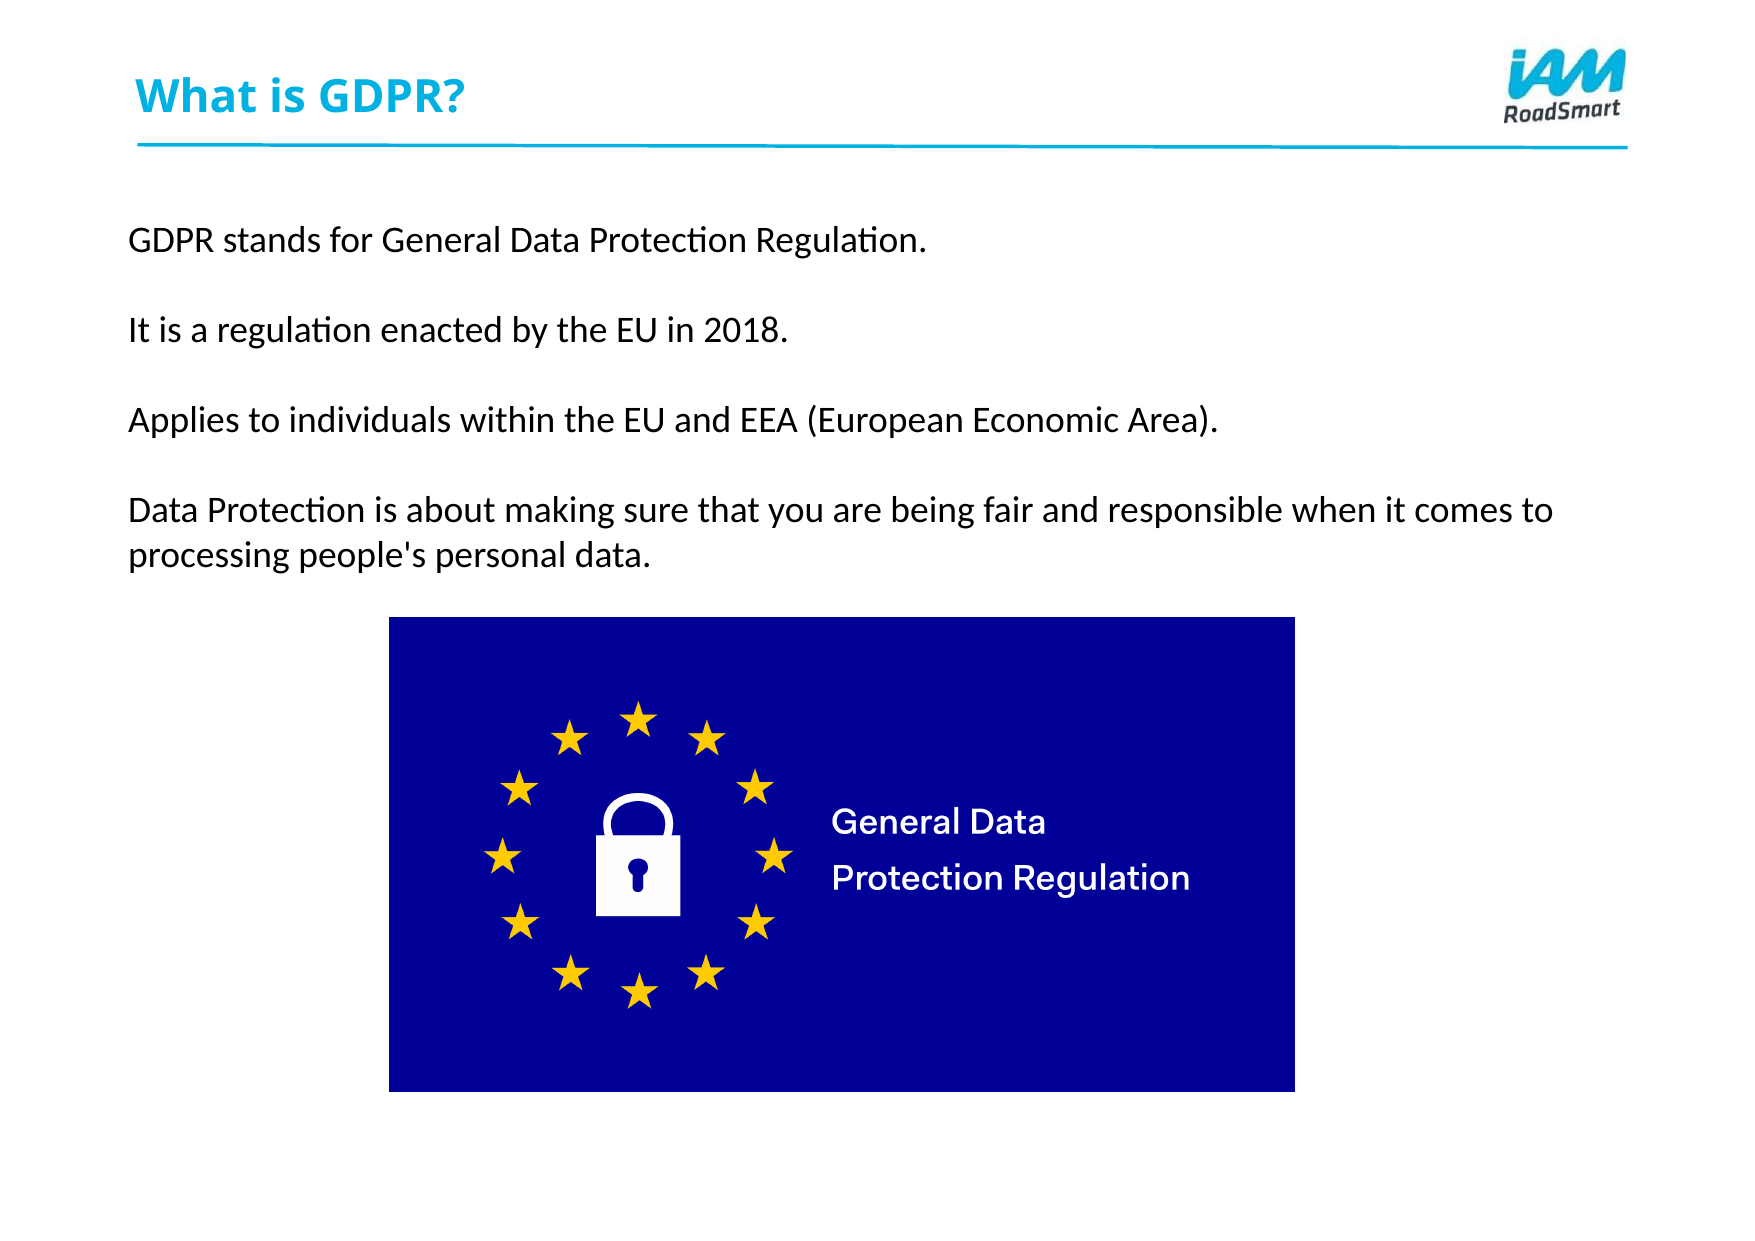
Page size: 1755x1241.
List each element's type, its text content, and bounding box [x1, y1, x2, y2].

picture [1504, 37, 1626, 129]
list GDPR stands for General Data Protection Regulation. It is a regulation enacted by the EU in 2018. Applies to individuals within the EU and EEA (European Economic Area). Data Protection is about making sure that you are being fair and responsible when it comes to processing people's personal data. [128, 215, 1640, 579]
title What is GDPR? [135, 66, 1205, 123]
picture [389, 616, 1295, 1093]
